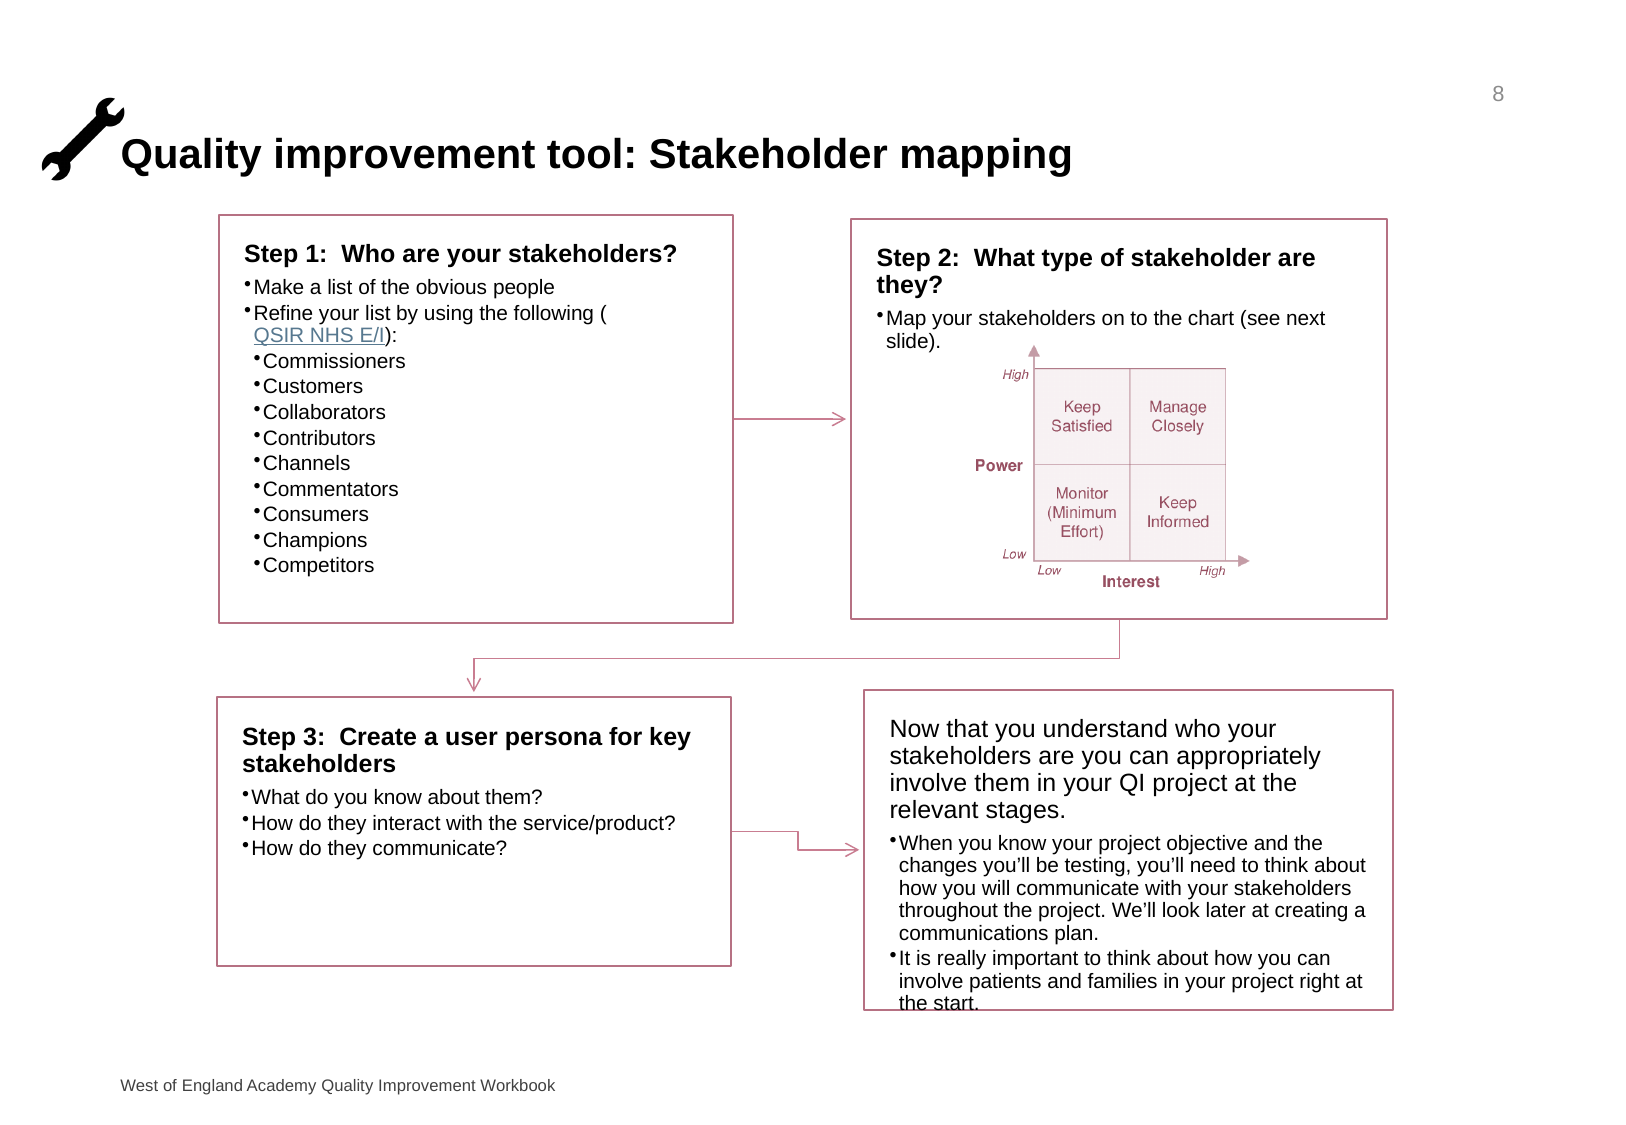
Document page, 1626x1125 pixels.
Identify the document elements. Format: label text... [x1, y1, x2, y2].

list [86, 213, 1520, 1063]
title Quality improvement tool: Stakeholder mapping [105, 125, 1520, 213]
slide_number 8 [1167, 62, 1520, 123]
footer West of England Academy Quality Improvement Workbook [105, 1063, 1116, 1103]
picture [963, 329, 1267, 595]
picture [38, 94, 128, 184]
